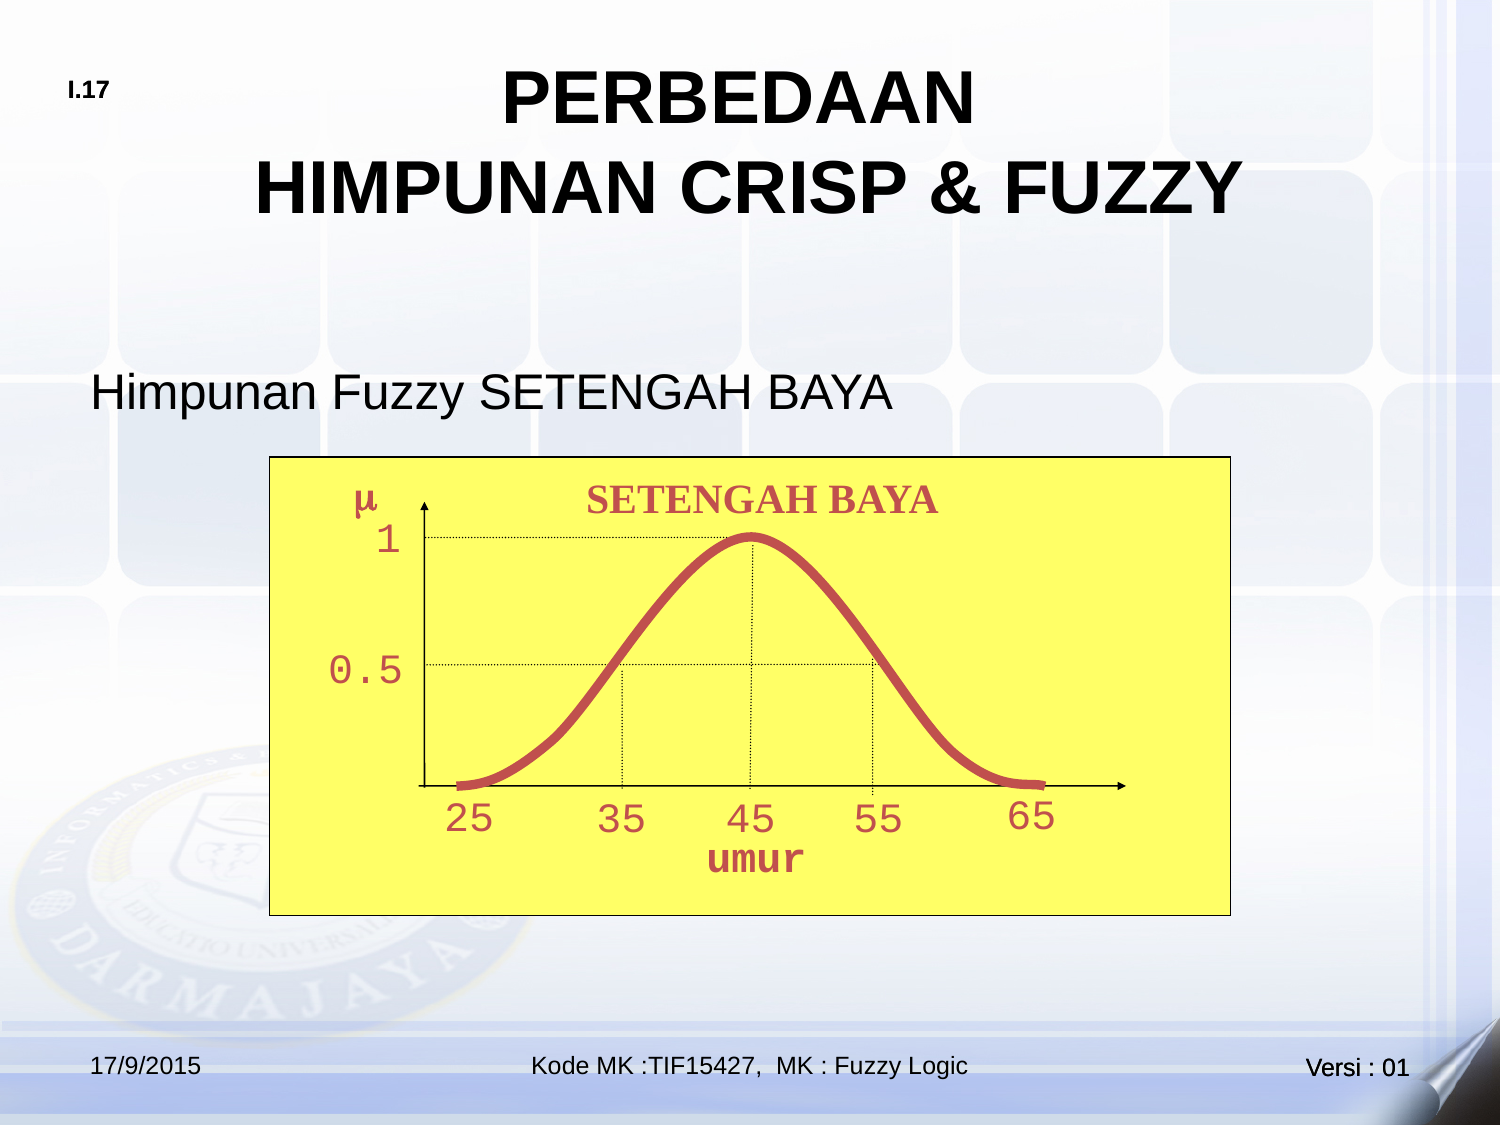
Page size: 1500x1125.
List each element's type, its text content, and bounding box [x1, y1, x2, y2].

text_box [269, 456, 1231, 916]
list Himpunan Fuzzy SETENGAH BAYA [75, 351, 1425, 1043]
footer Kode MK :TIF15427, MK : Fuzzy Logic [512, 1043, 988, 1103]
title PERBEDAAN HIMPUNAN CRISP & FUZZY [75, 45, 1425, 233]
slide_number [75, 1043, 425, 1103]
picture [0, 0, 1500, 1125]
